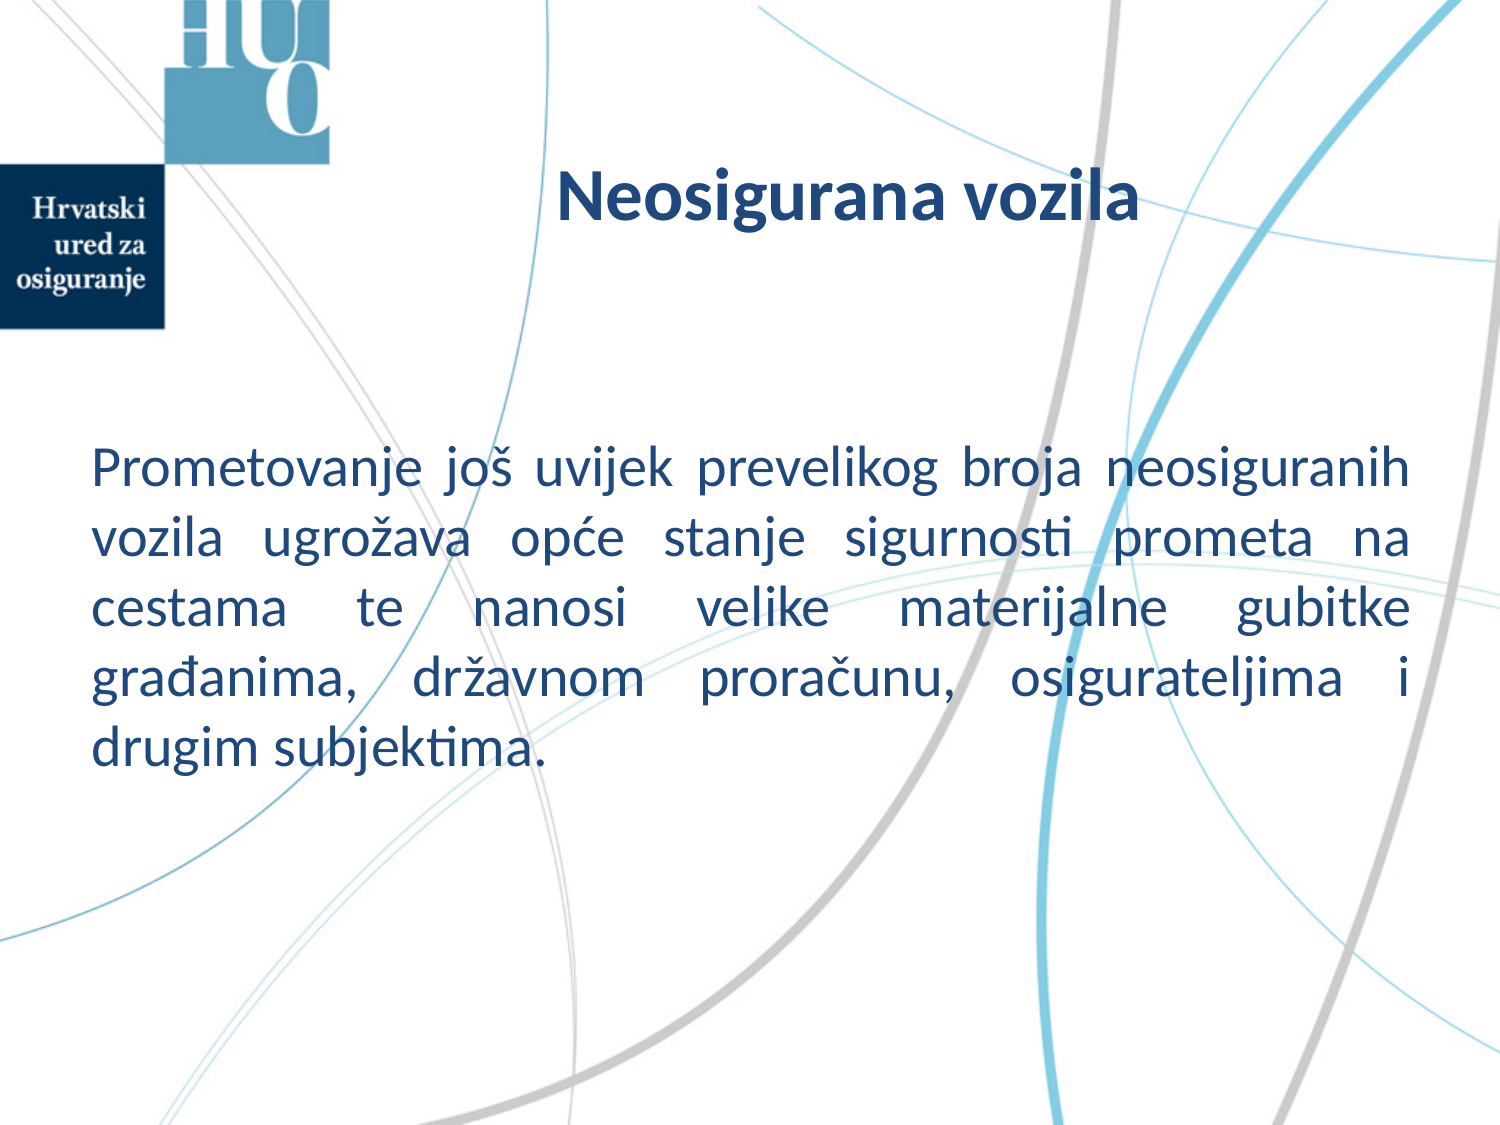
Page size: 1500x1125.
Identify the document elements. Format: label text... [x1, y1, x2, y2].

list Prometovanje još uvijek prevelikog broja neosiguranih vozila ugrožava opće stanje sigurnosti prometa na cestama te nanosi velike materijalne gubitke građanima, državnom proračunu, osigurateljima i drugim subjektima. [76, 420, 1427, 970]
picture [0, 0, 1500, 1125]
title Neosigurana vozila [183, 137, 1500, 244]
